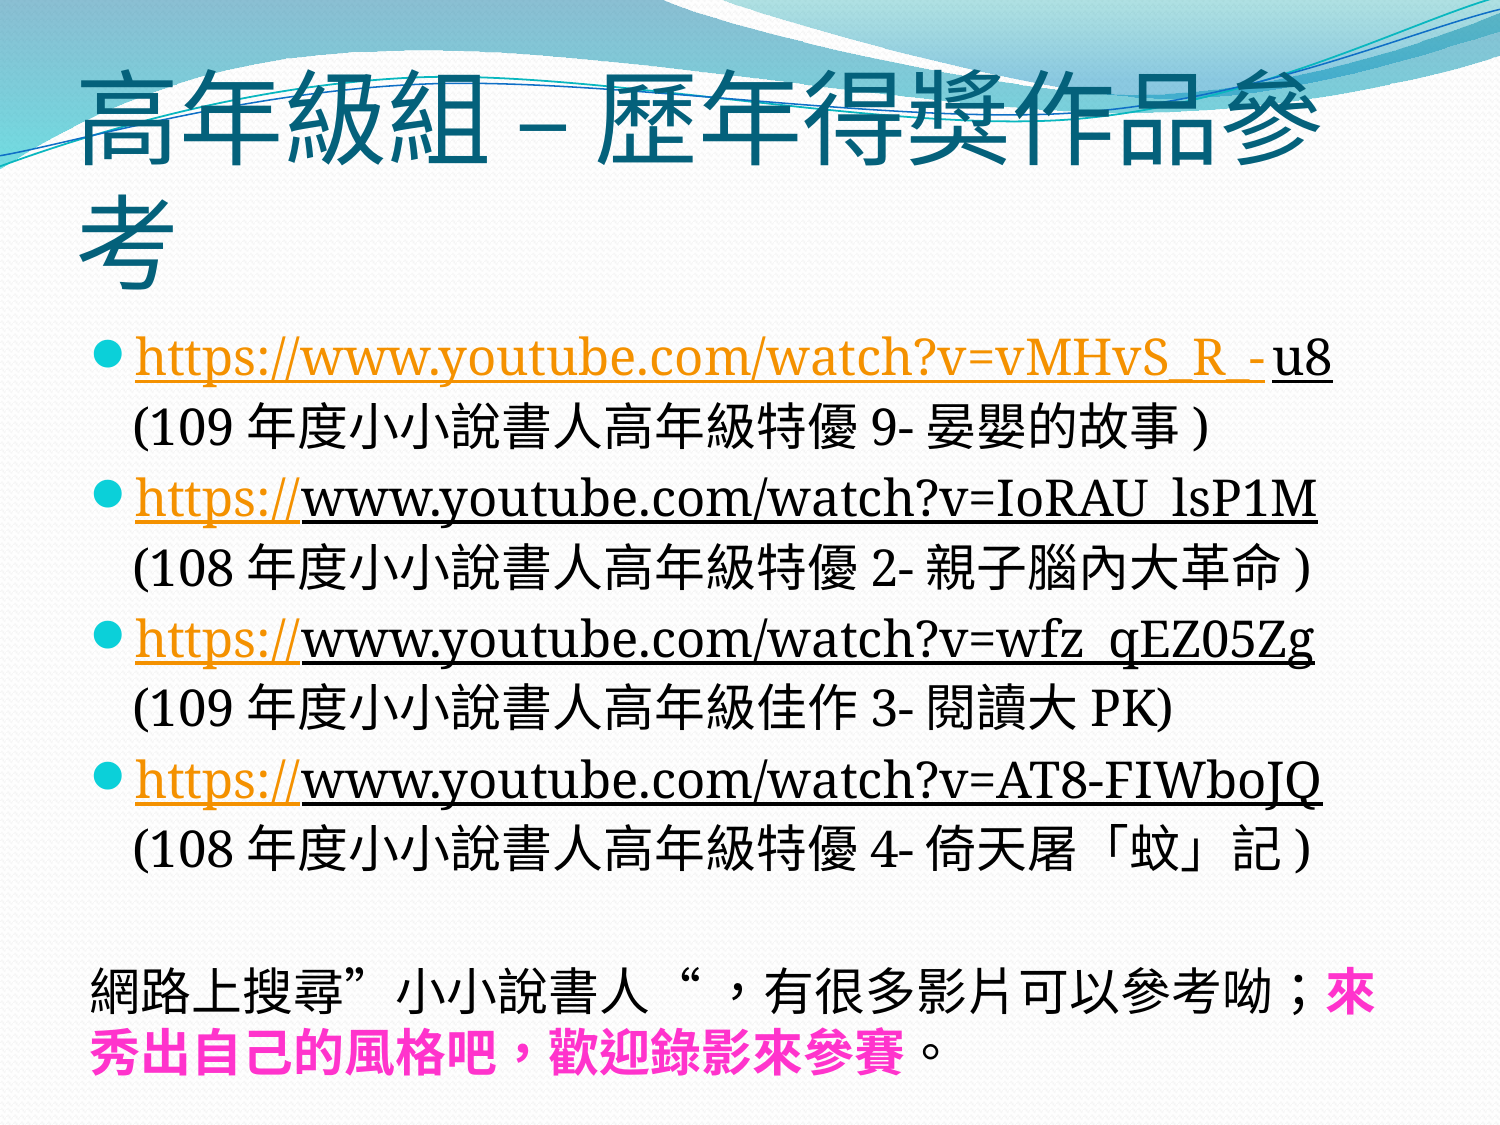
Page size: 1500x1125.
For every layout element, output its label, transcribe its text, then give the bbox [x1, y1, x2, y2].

title 高年級組 – 歷年得獎作品參考 [75, 115, 1425, 303]
list https://www.youtube.com/watch?v=vMHvS_R_-u8 (109年度小小說書人高年級特優9-晏嬰的故事) https://www.youtube.com/watch?v=IoRAU_lsP1M (108年度小小說書人高年級特優2-親子腦內大革命) https://www.youtube.com/watch?v=wfz_qEZ05Zg (109年度小小說書人高年級佳作3-閱讀大PK) https://www.youtube.com/watch?v=AT8-FIWboJQ (108年度小小說書人高年級特優4-倚天屠「蚊」記) 網路上搜尋”小小說書人“ ，有很多影片可以參考呦；來秀出自己的風格吧，歡迎錄影來參賽。 [75, 317, 1425, 1094]
